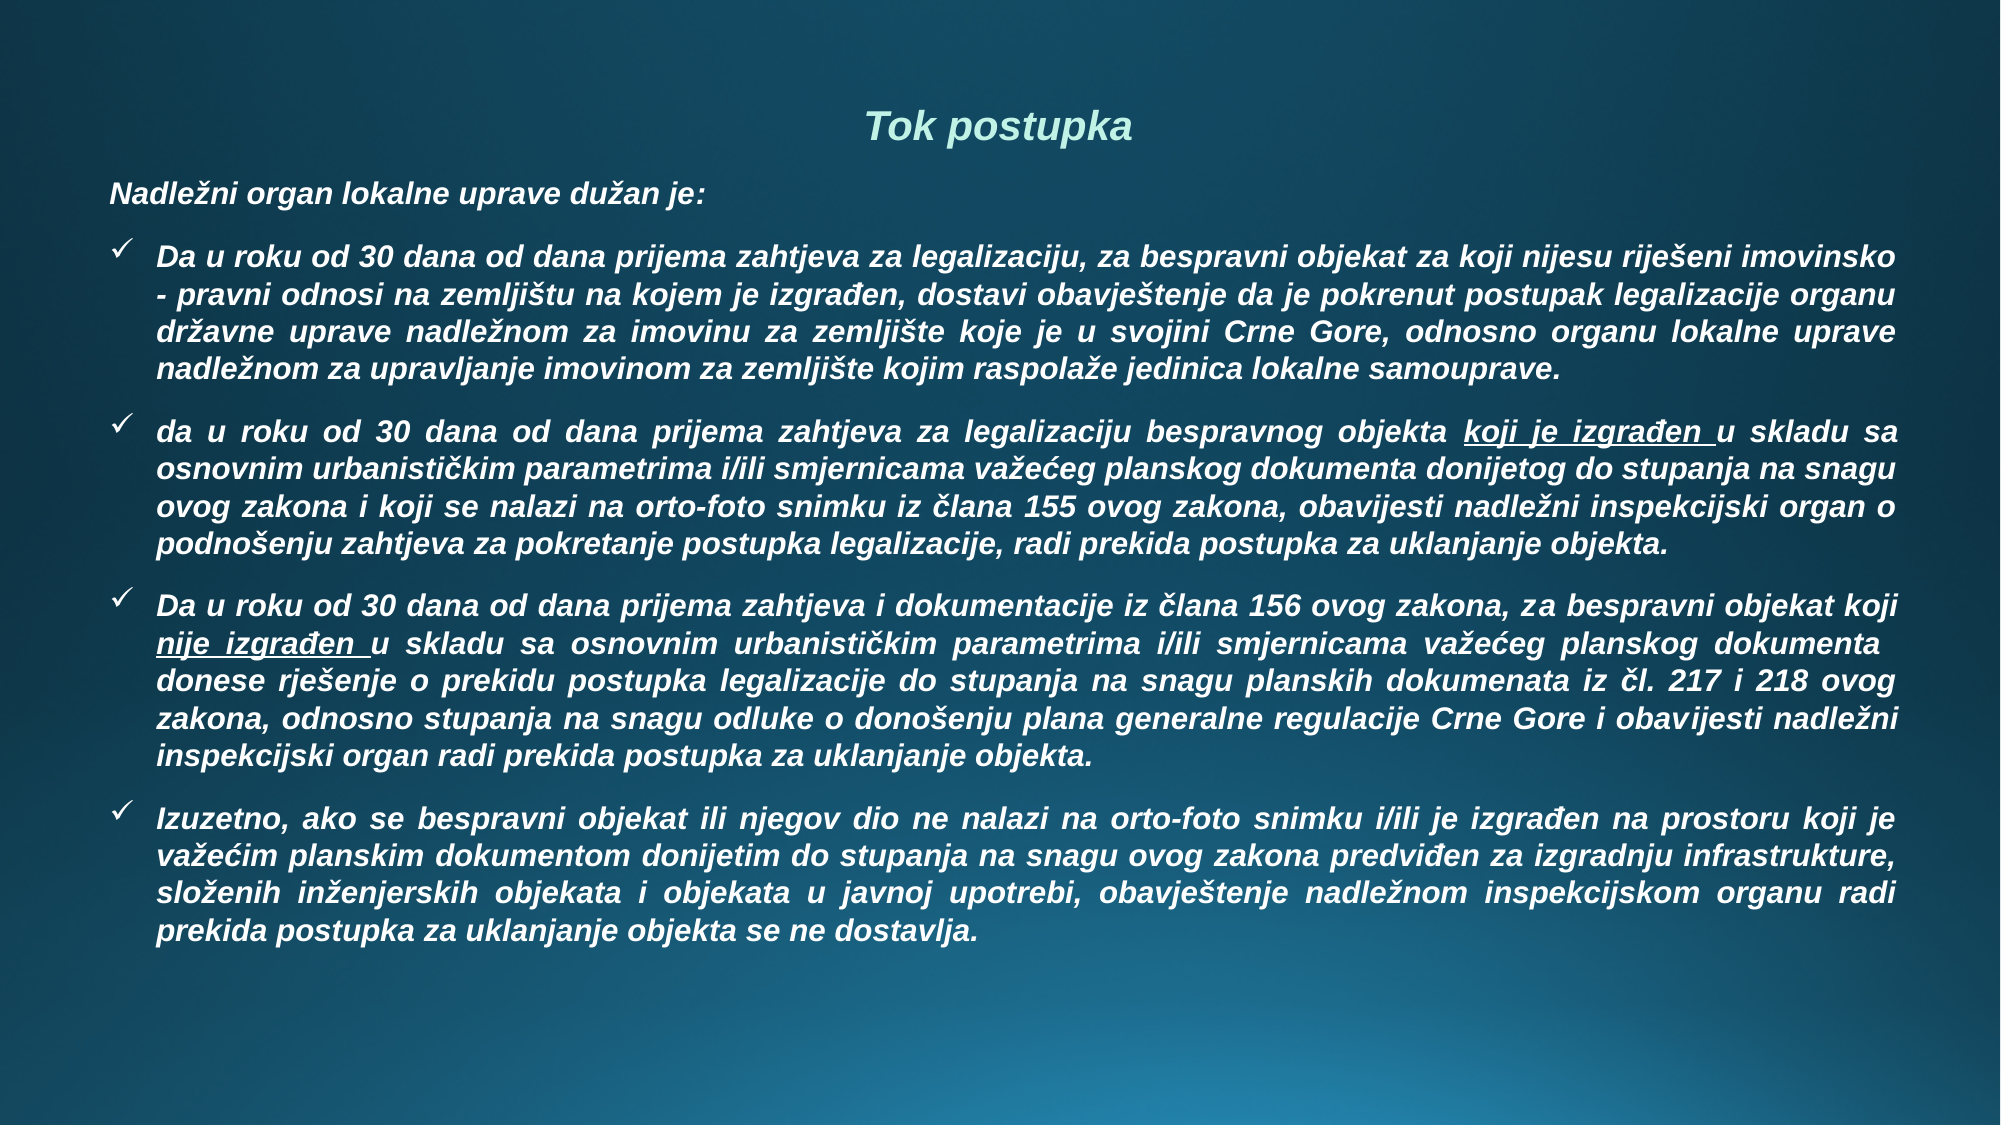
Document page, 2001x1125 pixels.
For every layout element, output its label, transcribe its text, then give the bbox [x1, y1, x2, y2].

picture [0, 0, 2001, 1125]
text_box Tok postupka Nadležni organ lokalne uprave dužan je: Da u roku od 30 dana od dana prijema zahtjeva za legalizaciju, za bespravni objekat za koji nijesu riješeni imovinsko - pravni odnosi na zemljištu na kojem je izgrađen, dostavi obavještenje da je pokrenut postupak legalizacije organu državne uprave nadležnom za imovinu za zemljište koje je u svojini Crne Gore, odnosno organu lokalne uprave nadležnom za upravljanje imovinom za zemljište kojim raspolaže jedinica lokalne samouprave. da u roku od 30 dana od dana prijema zahtjeva za legalizaciju bespravnog objekta koji je izgrađen u skladu sa osnovnim urbanističkim parametrima i/ili smjernicama važećeg planskog dokumenta donijetog do stupanja na snagu ovog zakona i koji se nalazi na orto-foto snimku iz člana 155 ovog zakona, obavijesti nadležni inspekcijski organ o podnošenju zahtjeva za pokretanje postupka legalizacije, radi prekida postupka za uklanjanje objekta. Da u roku od 30 dana od dana prijema zahtjeva i dokumentacije iz člana 156 ovog zakona, za bespravni objekat koji nije izgrađen u skladu sa osnovnim urbanističkim parametrima i/ili smjernicama važećeg planskog dokumenta donese rješenje o prekidu postupka legalizacije do stupanja na snagu planskih dokumenata iz čl. 217 i 218 ovog zakona, odnosno stupanja na snagu odluke o donošenju plana generalne regulacije Crne Gore i obavijesti nadležni inspekcijski organ radi prekida postupka za uklanjanje objekta. Izuzetno, ako se bespravni objekat ili njegov dio ne nalazi na orto-foto snimku i/ili je izgrađen na prostoru koji je važećim planskim dokumentom donijetim do stupanja na snagu ovog zakona predviđen za izgradnju infrastrukture, složenih inženjerskih objekata i objekata u javnoj upotrebi, obavještenje nadležnom inspekcijskom organu radi prekida postupka za uklanjanje objekta se ne dostavlja. [94, 91, 1914, 1125]
